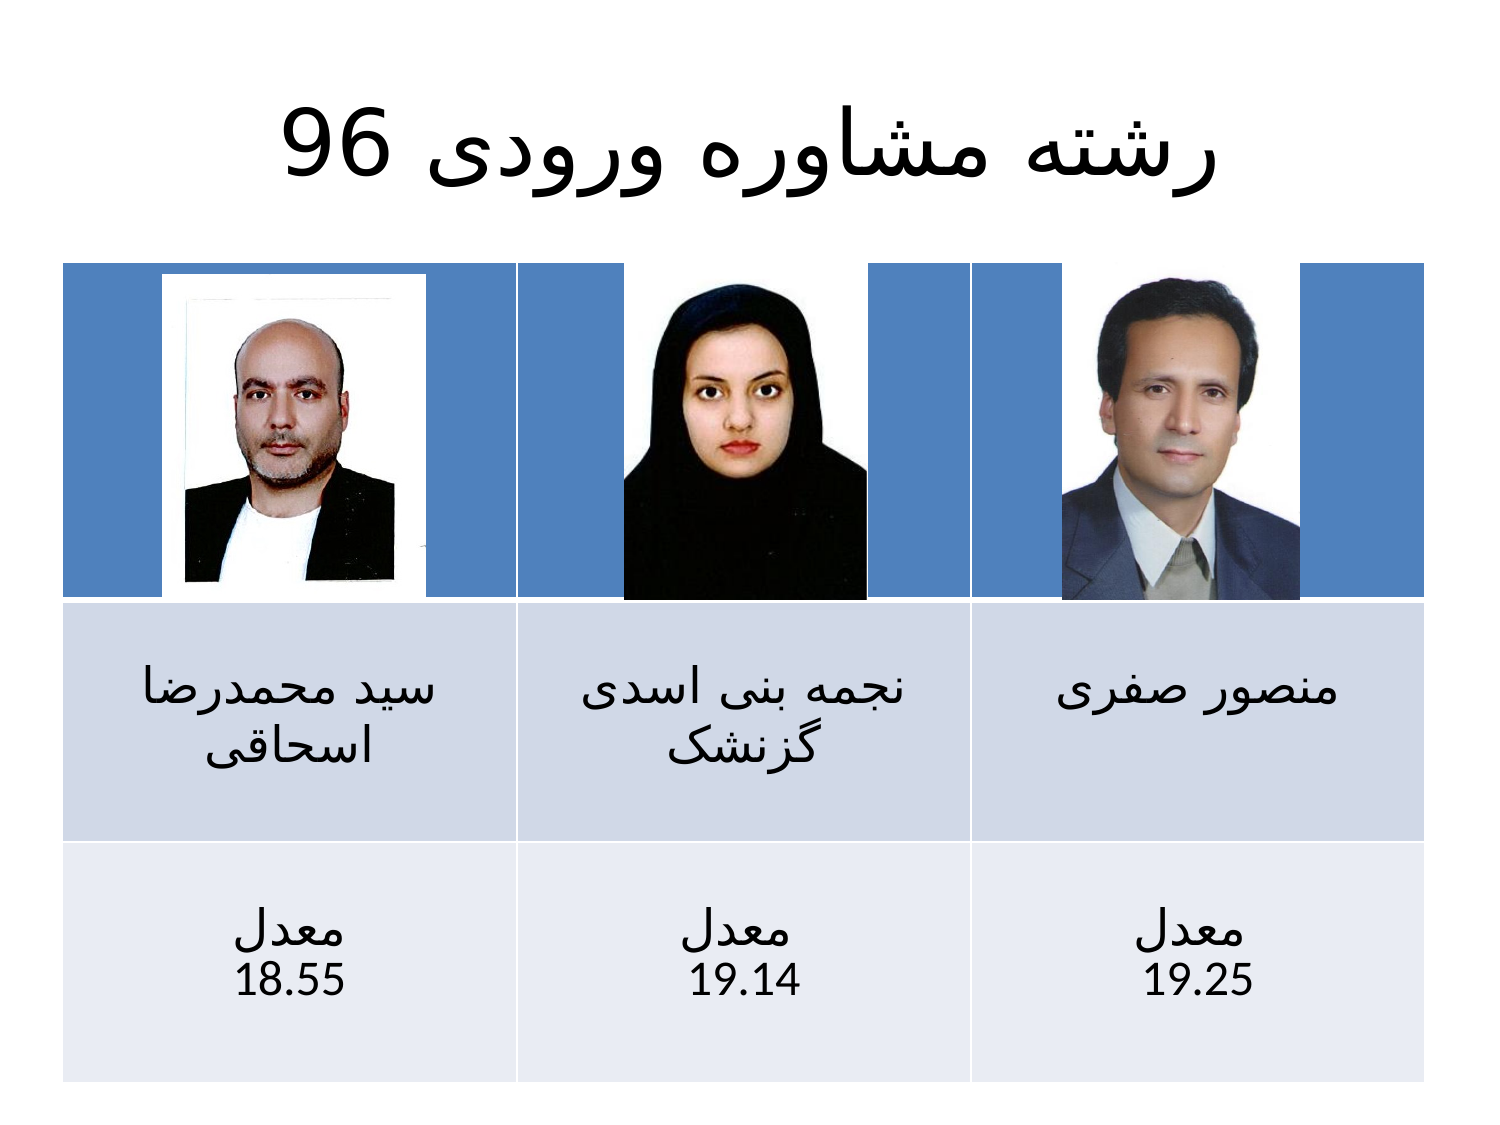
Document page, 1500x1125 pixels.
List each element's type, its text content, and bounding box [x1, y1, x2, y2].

table_cell معدل 19.14 [518, 843, 970, 1082]
picture [624, 262, 868, 601]
table_header [869, 263, 970, 597]
table_cell معدل 19.25 [972, 843, 1424, 1082]
table_header [972, 263, 1059, 597]
table_cell منصور صفری [972, 603, 1424, 841]
table_header [518, 263, 621, 597]
table_header [1302, 263, 1424, 597]
table_cell نجمه بنی اسدی گزنشک [518, 603, 970, 841]
table_cell معدل 18.55 [63, 843, 516, 1082]
title رشته مشاوره ورودی 96 [75, 45, 1425, 233]
table_cell سید محمدرضا اسحاقی [63, 603, 516, 841]
picture [162, 274, 426, 598]
table_header [63, 263, 516, 597]
picture [1062, 262, 1301, 601]
